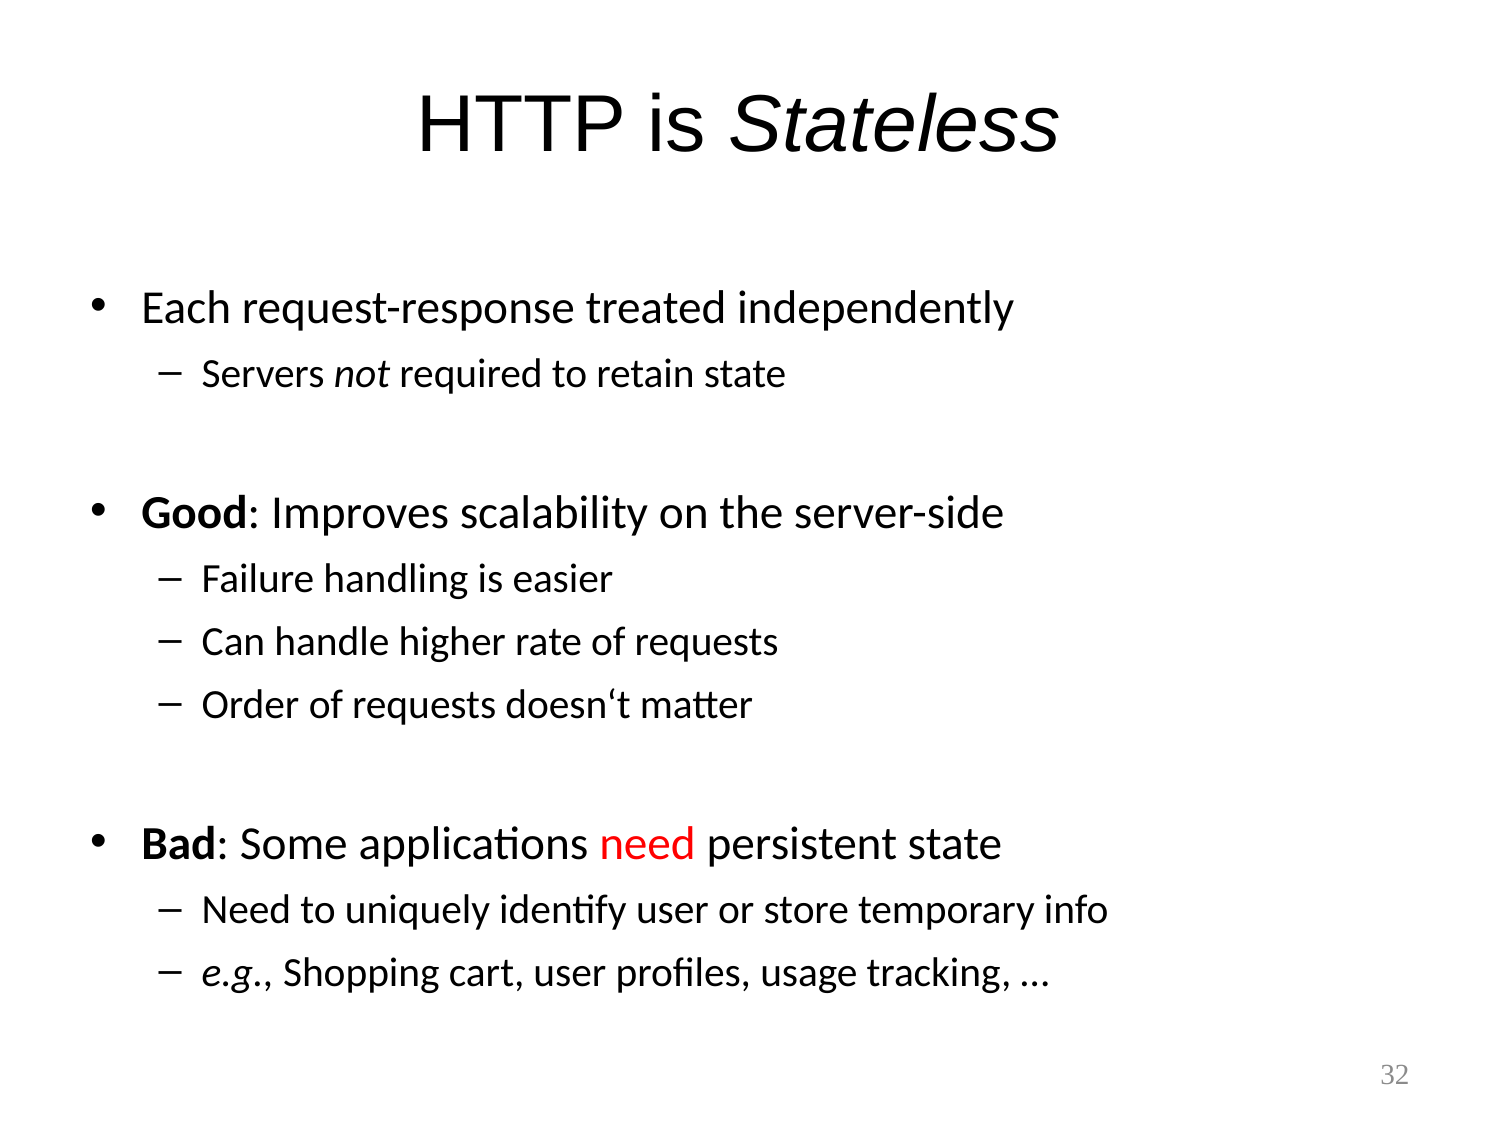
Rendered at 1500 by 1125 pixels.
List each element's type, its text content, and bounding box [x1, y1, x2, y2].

list Each request-response treated independently Servers not required to retain state Good: Improves scalability on the server-side Failure handling is easier Can handle higher rate of requests Order of requests doesn‘t matter Bad: Some applications need persistent state Need to uniquely identify user or store temporary info e.g., Shopping cart, user profiles, usage tracking, … [75, 262, 1425, 1005]
slide_number 32 [1074, 1042, 1425, 1103]
title HTTP is Stateless [50, 62, 1450, 175]
